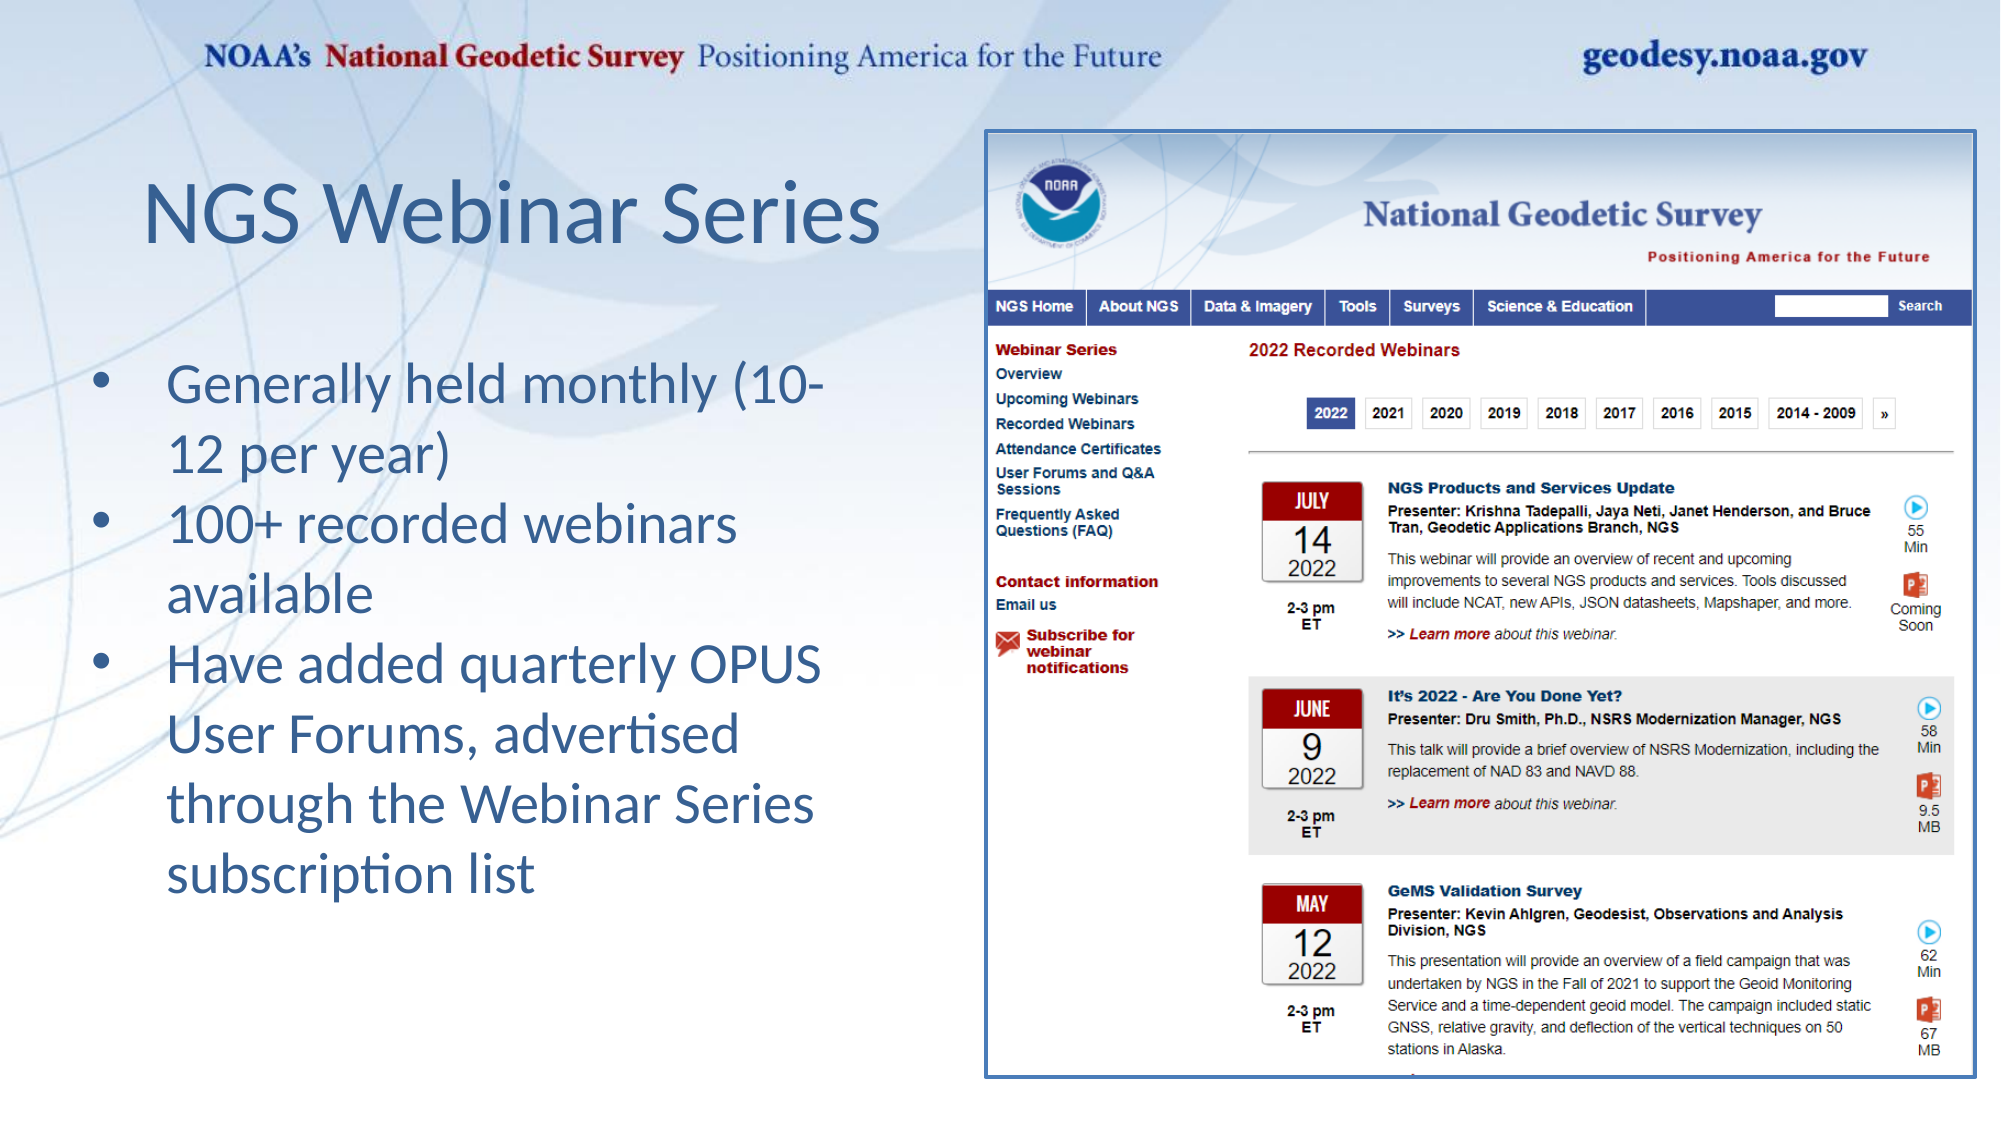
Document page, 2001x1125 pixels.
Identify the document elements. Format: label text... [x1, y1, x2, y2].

picture [0, 0, 2001, 1125]
text_box Generally held monthly (10-12 per year) 100+ recorded webinars available Have added quarterly OPUS User Forums, advertised through the Webinar Series subscription list [76, 337, 866, 983]
text_box NGS Webinar Series [118, 112, 908, 301]
